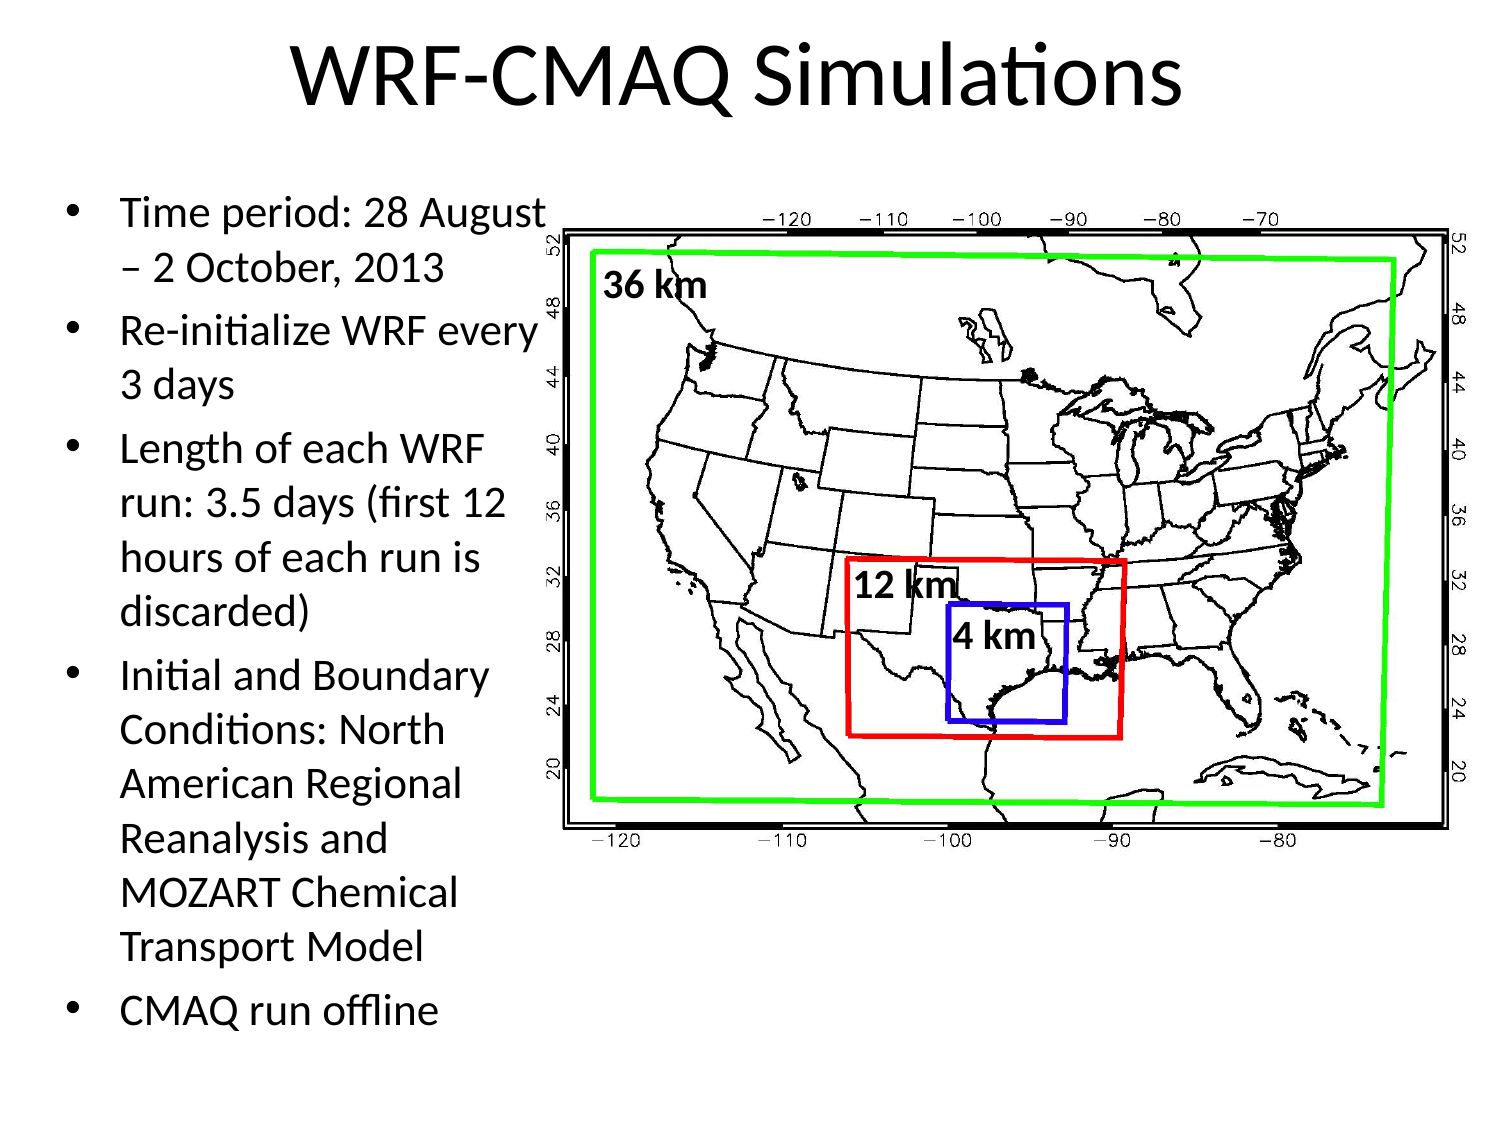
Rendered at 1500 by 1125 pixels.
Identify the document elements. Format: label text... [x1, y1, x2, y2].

text_box Time period: 28 August – 2 October, 2013 Re-initialize WRF every 3 days Length of each WRF run: 3.5 days (first 12 hours of each run is discarded) Initial and Boundary Conditions: North American Regional Reanalysis and MOZART Chemical Transport Model CMAQ run offline [49, 174, 563, 1075]
title WRF-CMAQ Simulations [62, 0, 1413, 138]
picture [524, 199, 1486, 857]
